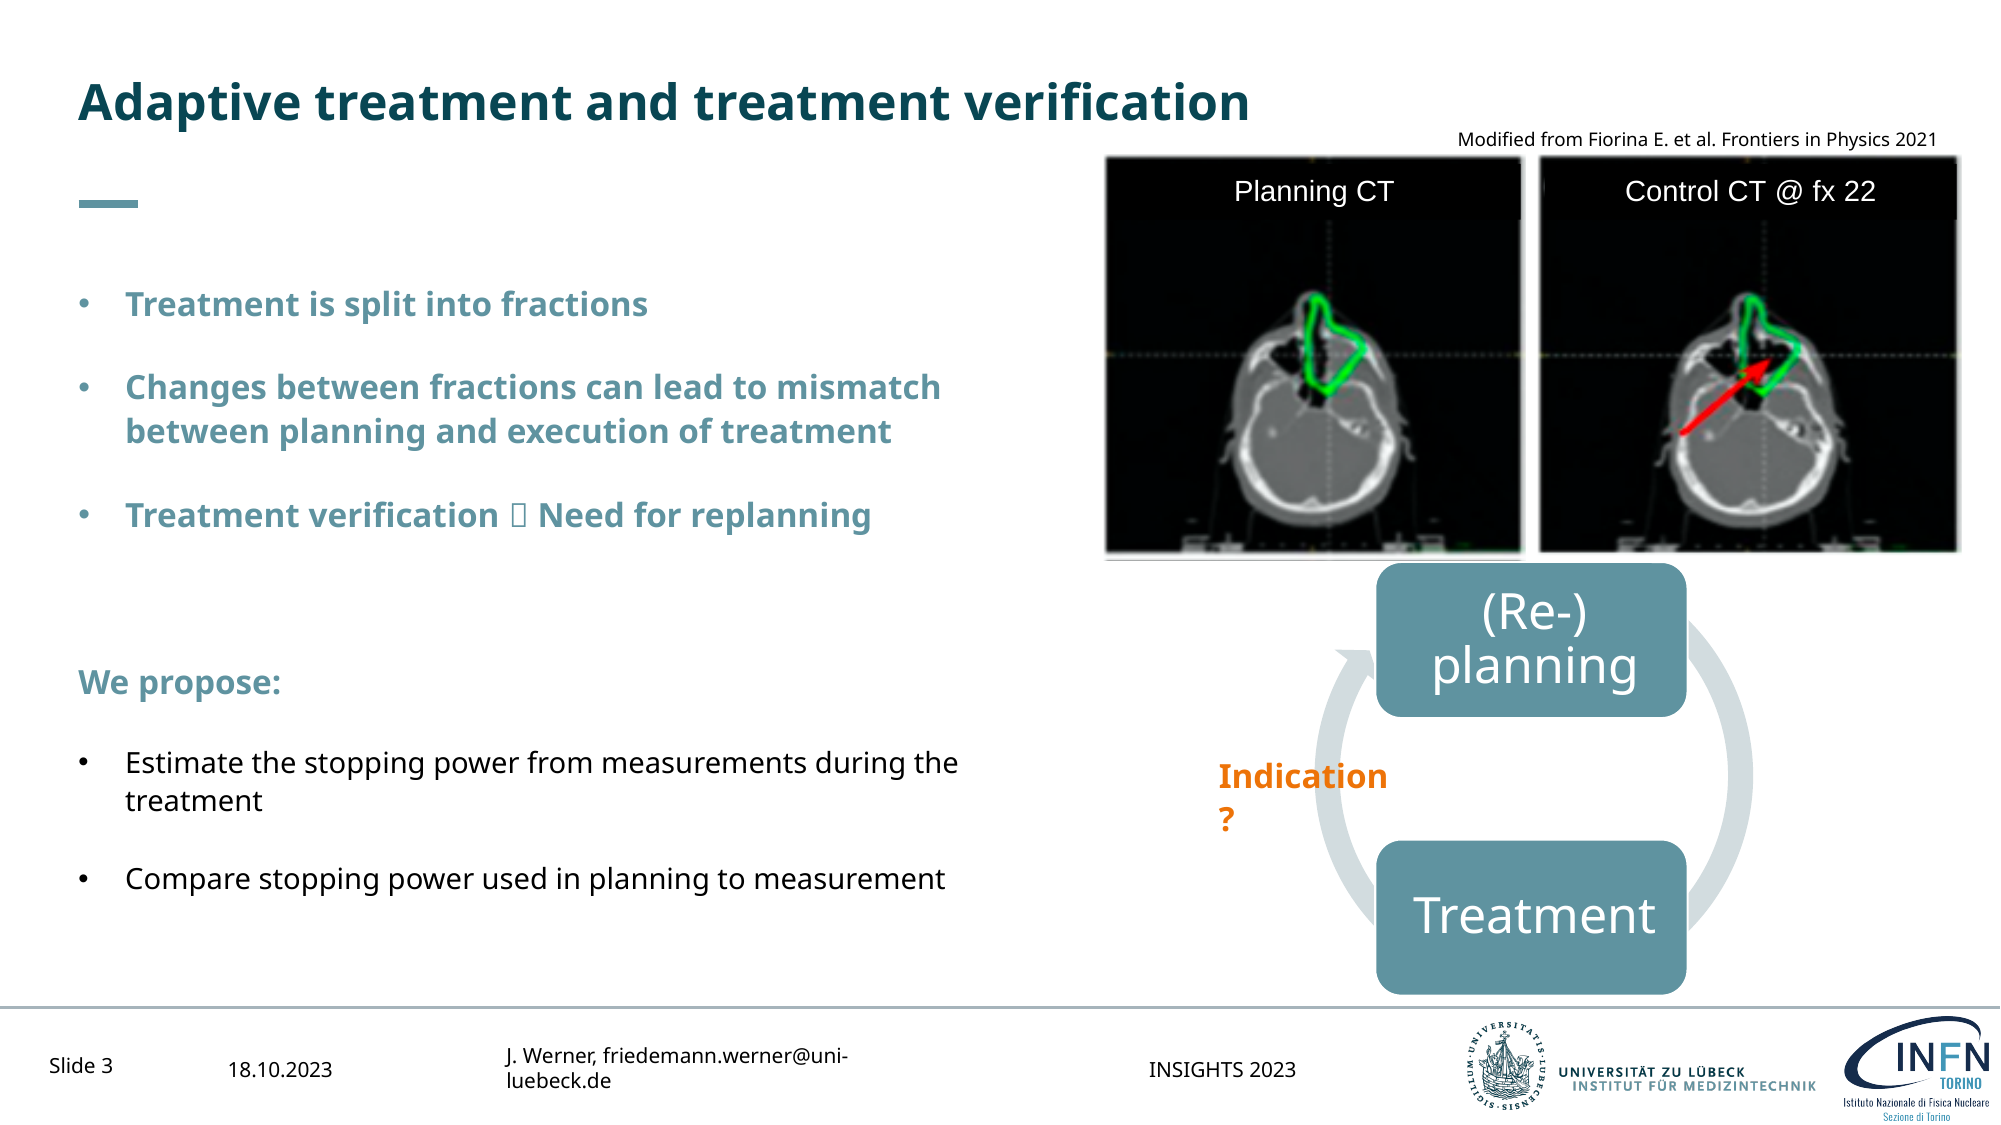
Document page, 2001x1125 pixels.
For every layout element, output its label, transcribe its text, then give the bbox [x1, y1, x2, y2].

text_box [1098, 111, 2000, 562]
slide_number Slide 3 [49, 1053, 168, 1080]
text_box Treatment is split into fractions Changes between fractions can lead to mismatch between planning and execution of treatment Treatment verification  Need for replanning We propose: Estimate the stopping power from measurements during the treatment Compare stopping power used in planning to measurement [78, 279, 1024, 979]
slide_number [227, 1059, 346, 1080]
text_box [1104, 562, 1959, 996]
footer J. Werner, friedemann.werner@uni-luebeck.de [506, 1055, 945, 1081]
picture [1844, 1016, 1989, 1121]
picture [1447, 1008, 1834, 1125]
title Adaptive treatment and treatment verification [78, 64, 1922, 127]
